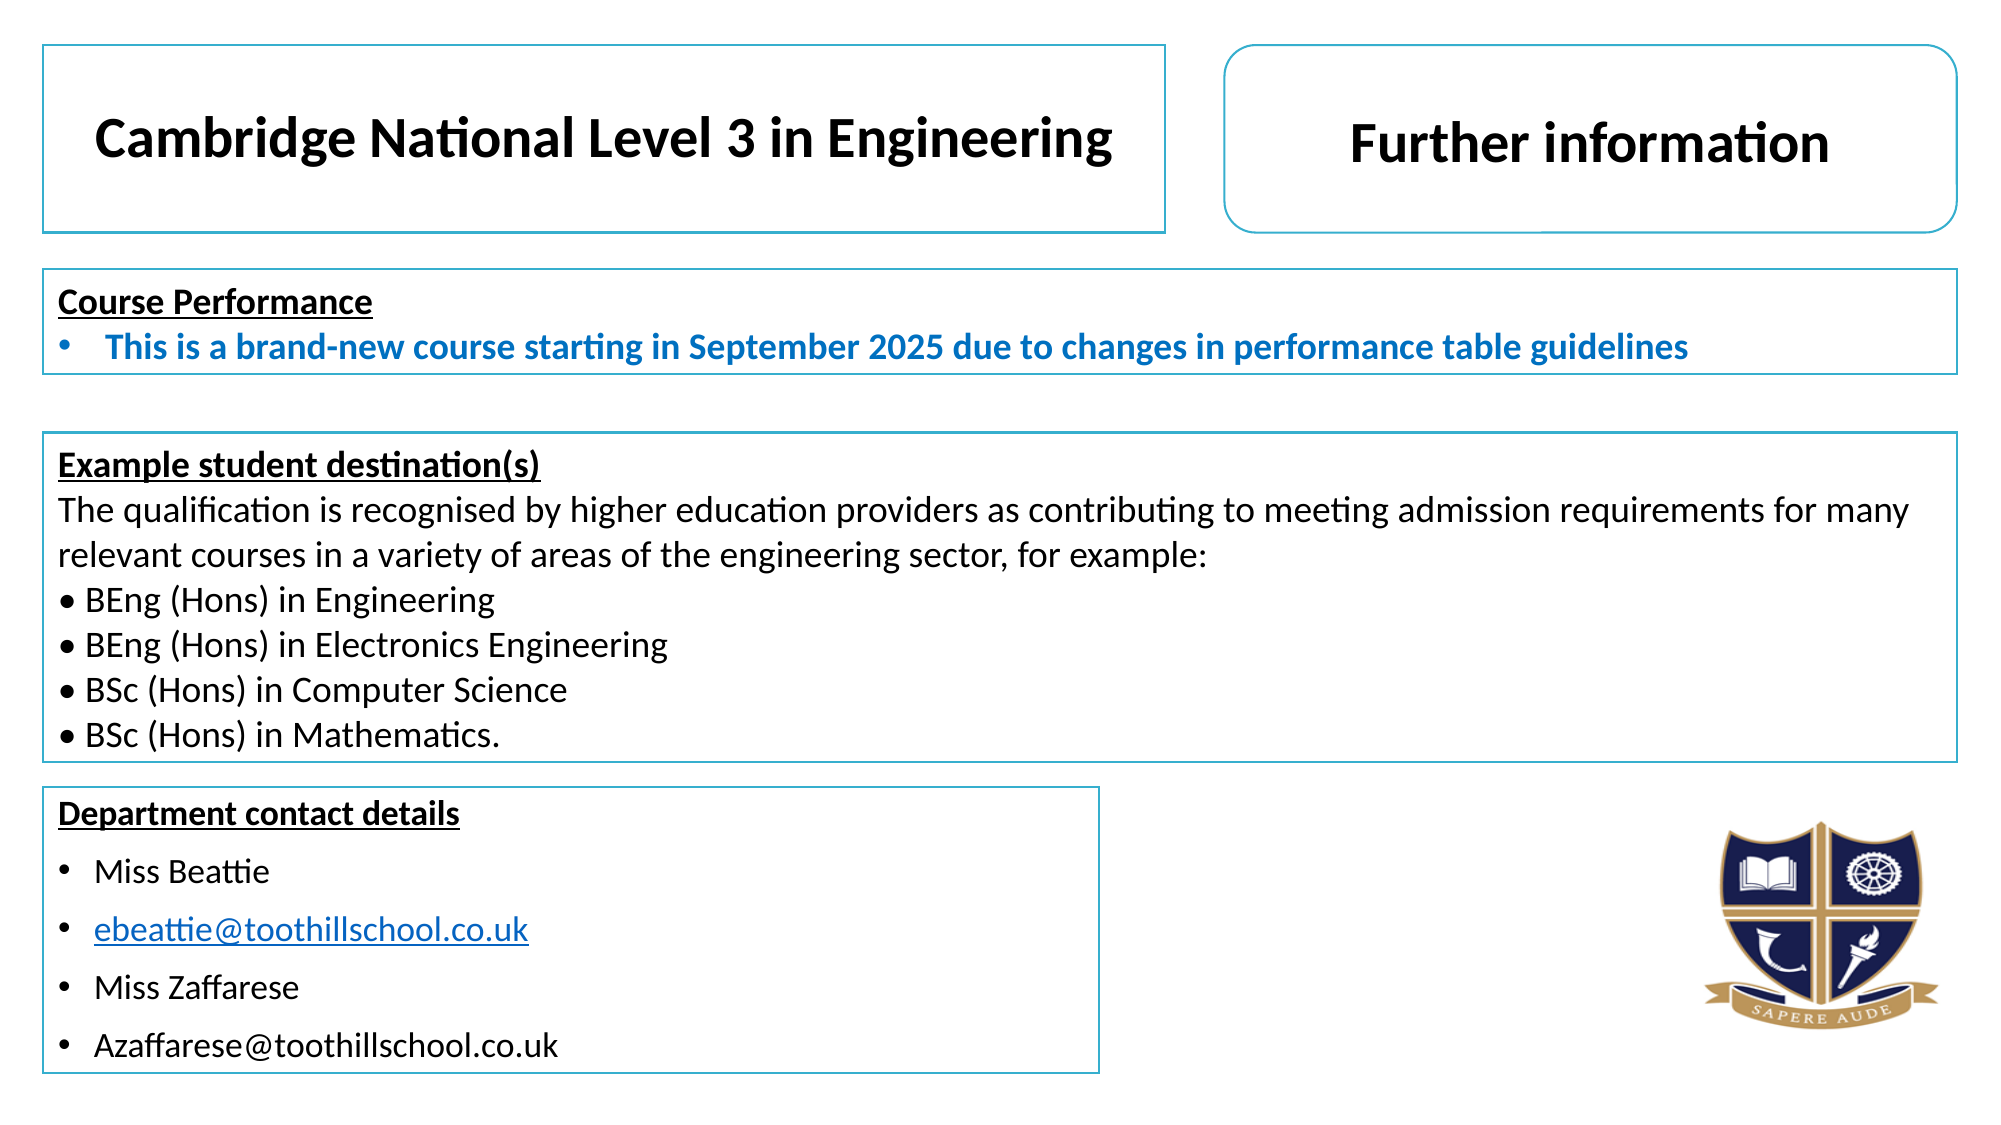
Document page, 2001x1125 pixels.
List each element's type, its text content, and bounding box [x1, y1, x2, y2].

list Department contact details Miss Beattie ebeattie@toothillschool.co.uk Miss Zaffarese Azaffarese@toothillschool.co.uk [42, 786, 1100, 1074]
text_box Example student destination(s) The qualification is recognised by higher education providers as contributing to meeting admission requirements for many relevant courses in a variety of areas of the engineering sector, for example: • BEng (Hons) in Engineering • BEng (Hons) in Electronics Engineering • BSc (Hons) in Computer Science • BSc (Hons) in Mathematics. [42, 431, 1958, 763]
text_box Further information [1223, 44, 1958, 234]
text_box Course Performance This is a brand-new course starting in September 2025 due to changes in performance table guidelines [42, 268, 1958, 375]
title Cambridge National Level 3 in Engineering [42, 44, 1166, 234]
picture [1688, 775, 1957, 1078]
